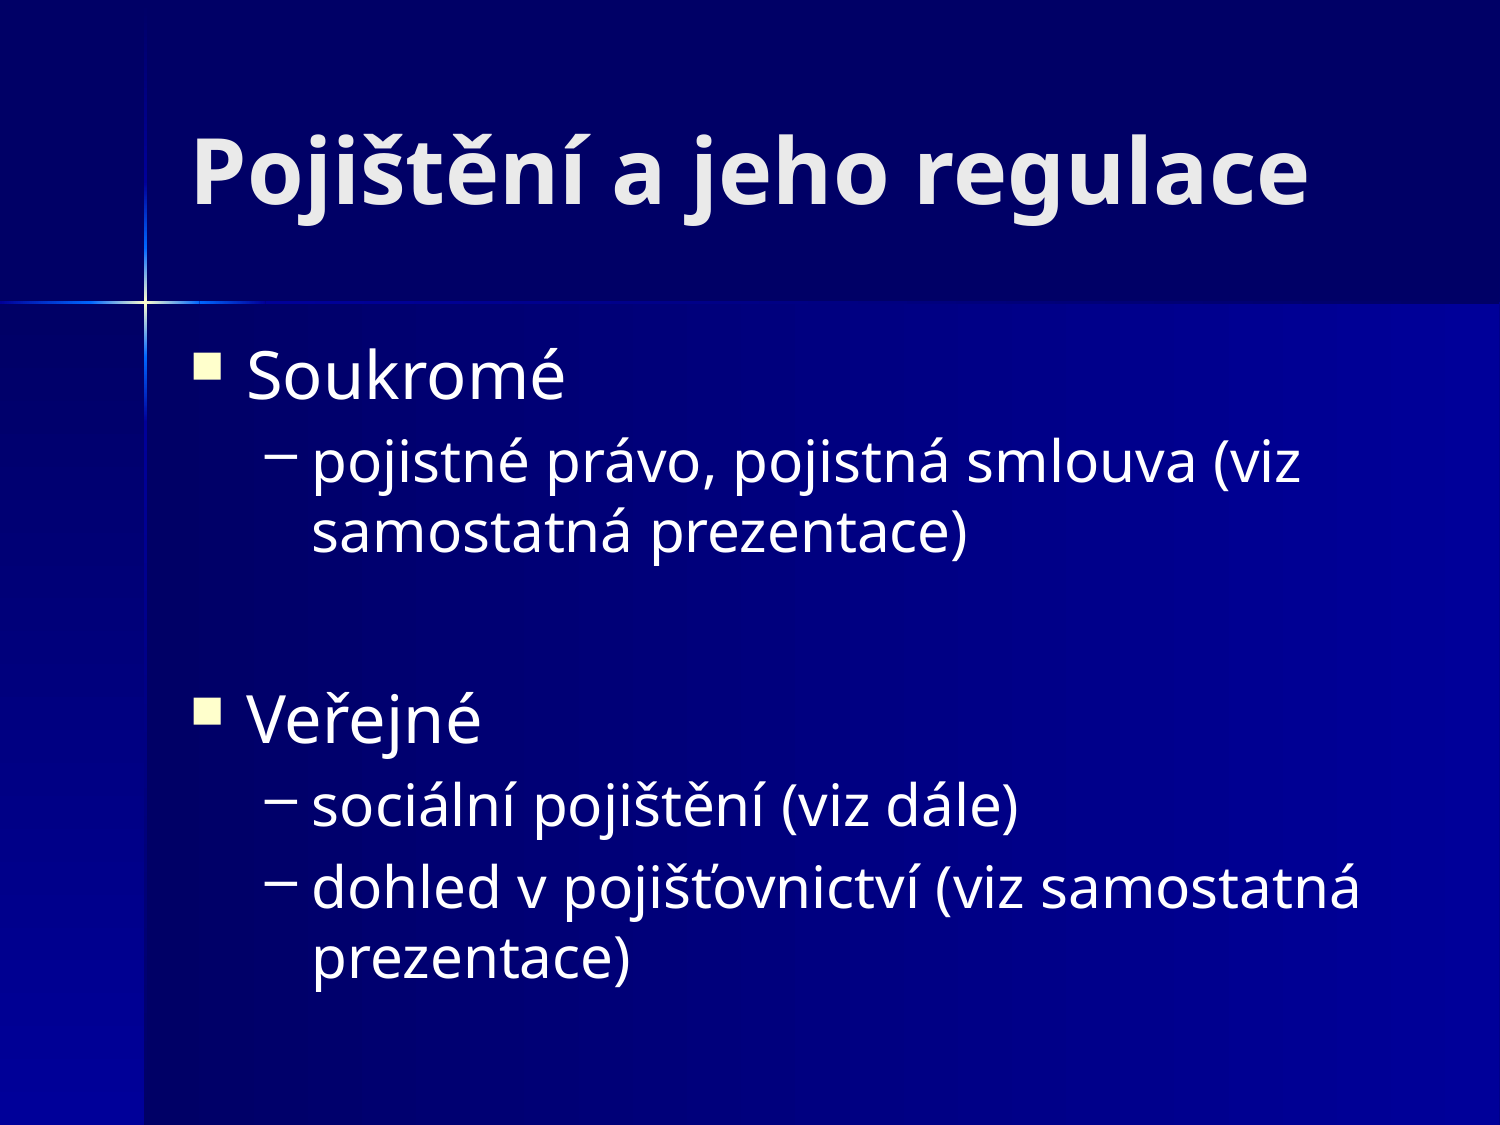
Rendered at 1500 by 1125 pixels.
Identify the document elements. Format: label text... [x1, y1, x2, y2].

list Soukromé pojistné právo, pojistná smlouva (viz samostatná prezentace) Veřejné sociální pojištění (viz dále) dohled v pojišťovnictví (viz samostatná prezentace) [174, 324, 1413, 1000]
title Pojištění a jeho regulace [174, 50, 1413, 285]
